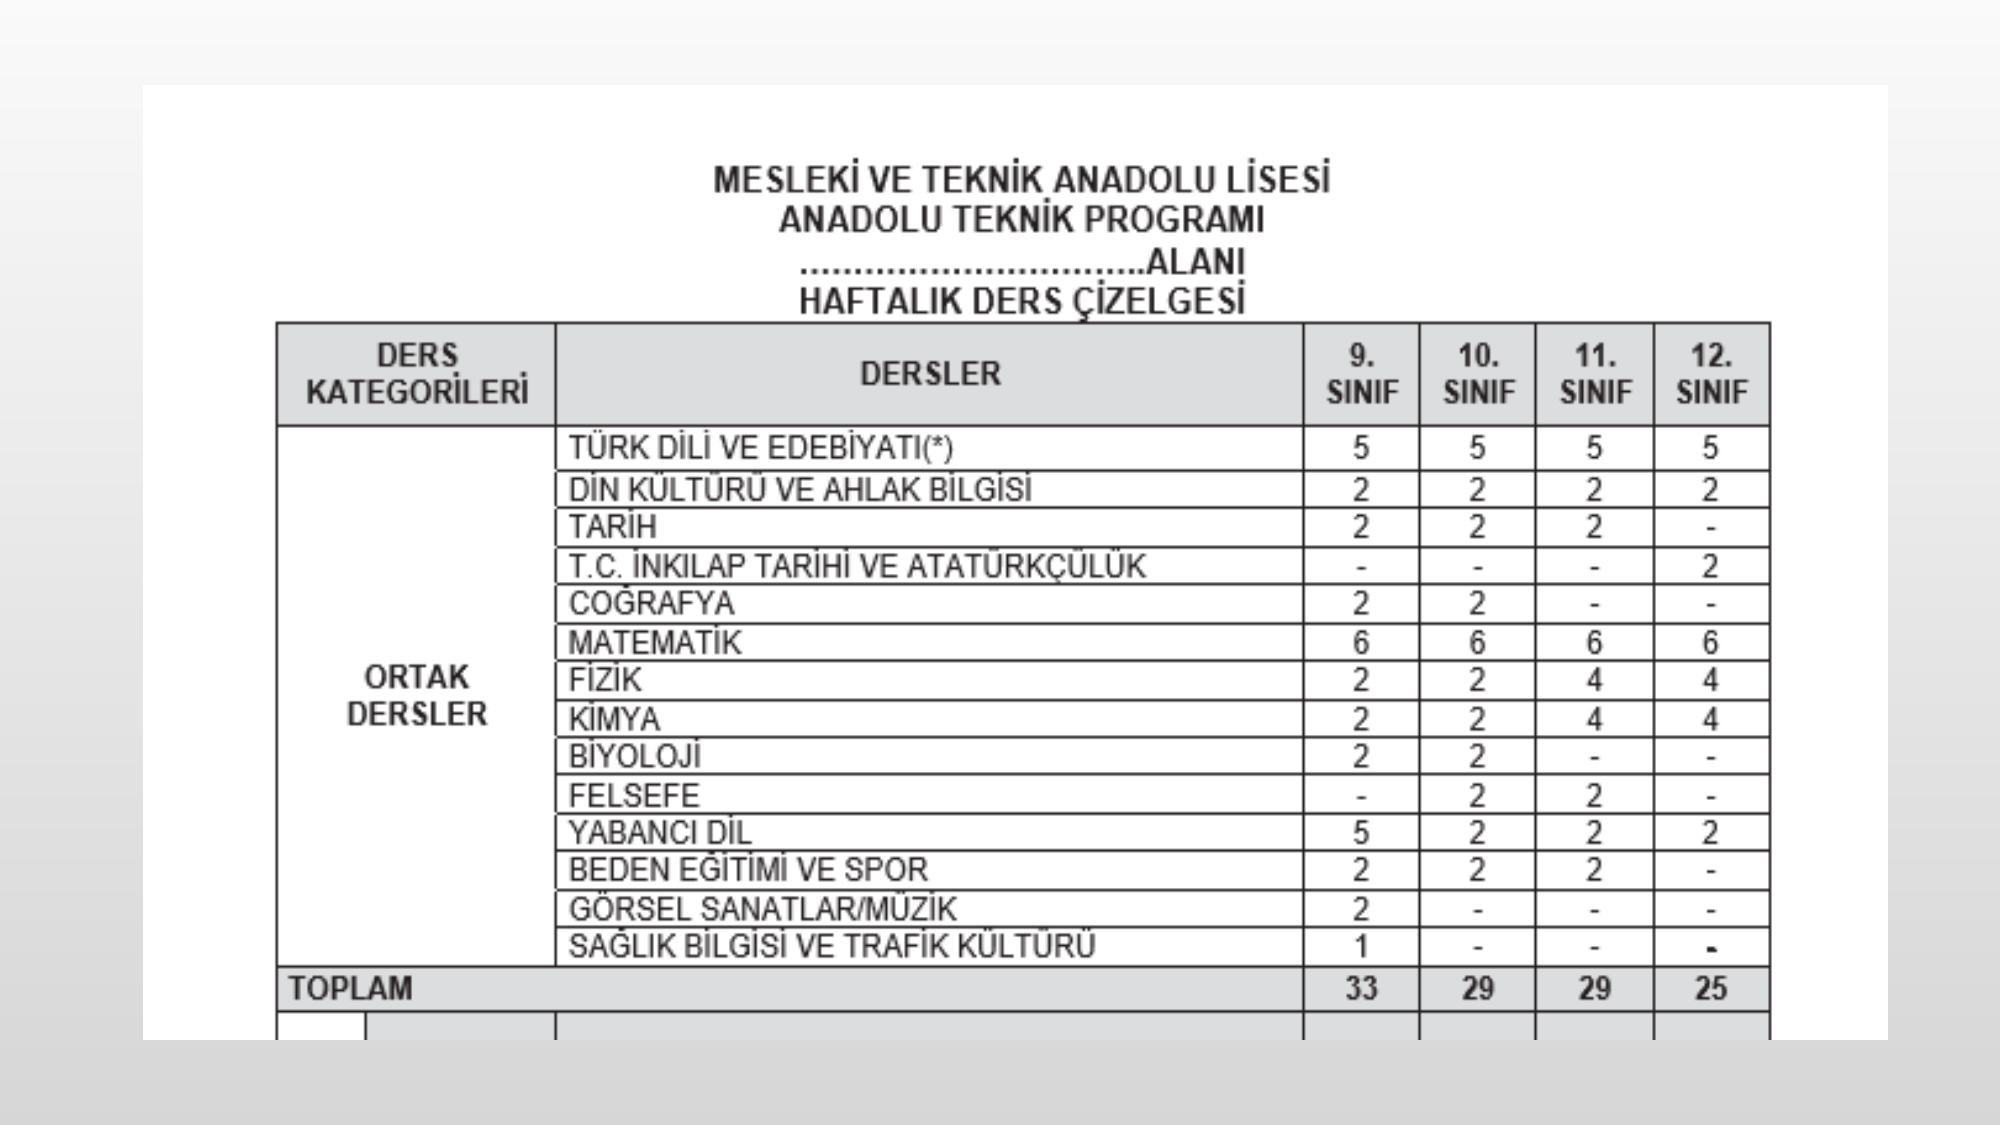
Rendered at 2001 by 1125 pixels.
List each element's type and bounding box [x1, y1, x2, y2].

list [143, 85, 1888, 1040]
